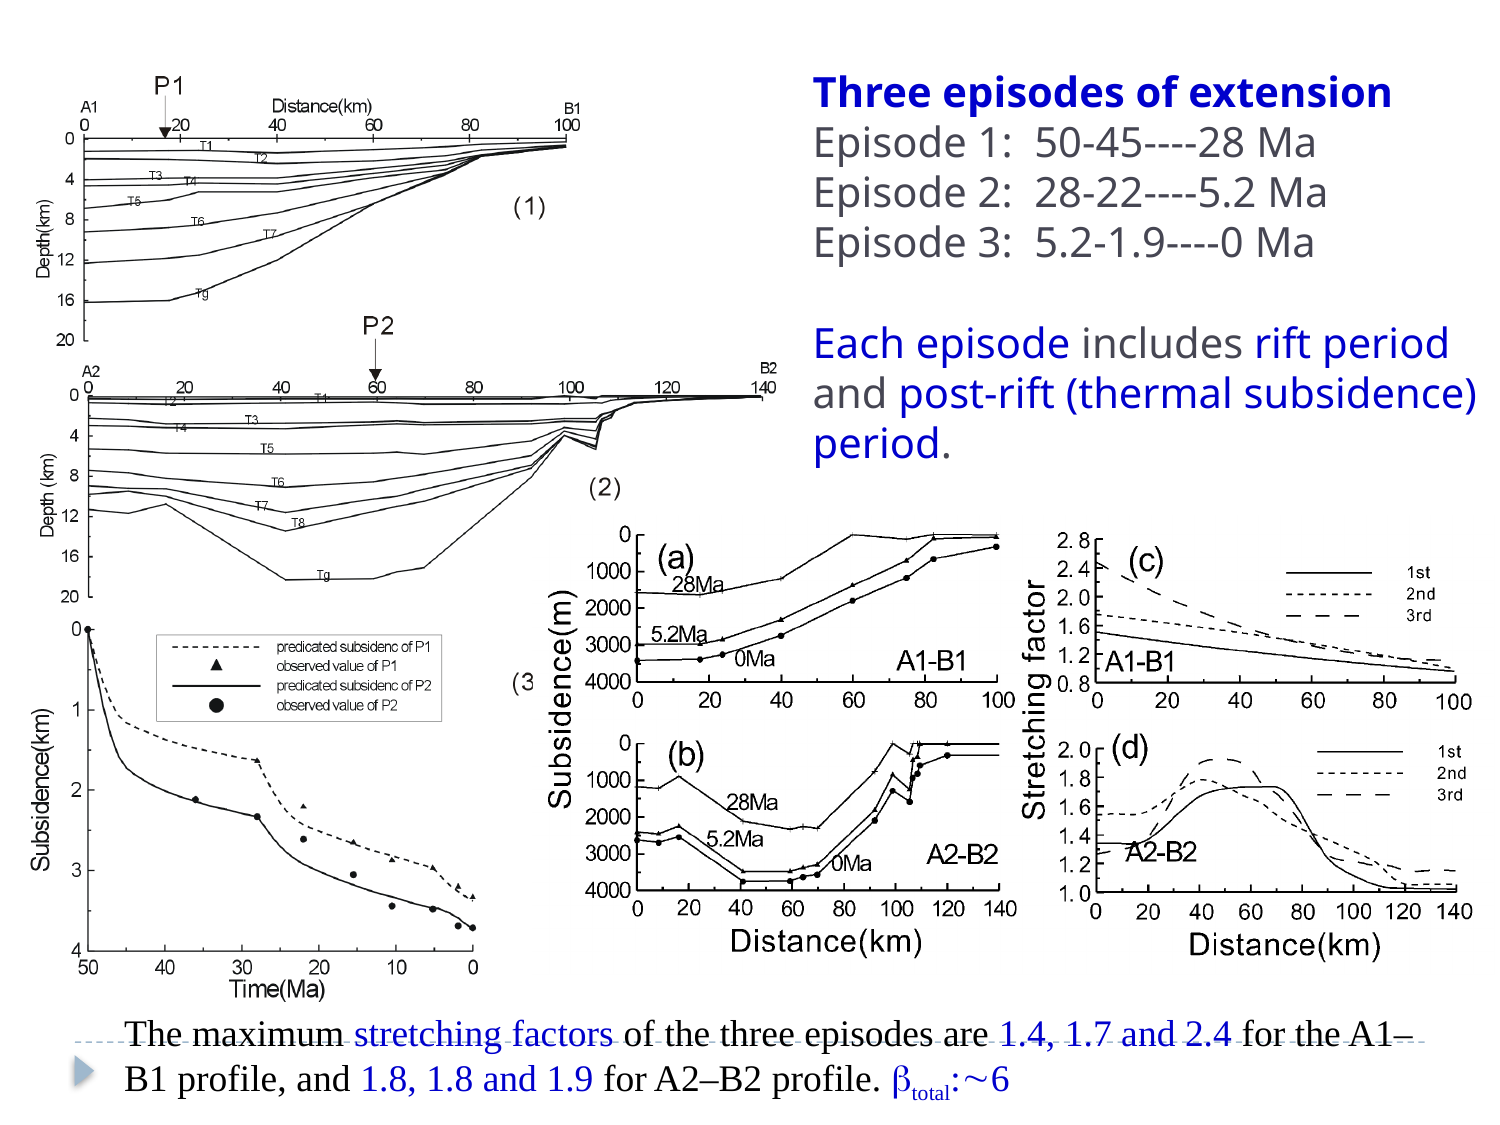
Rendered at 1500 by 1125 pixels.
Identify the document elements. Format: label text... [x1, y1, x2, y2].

text_box The maximum stretching factors of the three episodes are 1.4, 1.7 and 2.4 for the A1–B1 profile, and 1.8, 1.8 and 1.9 for A2–B2 profile. btotal:~6 [109, 1001, 1445, 1113]
picture [27, 76, 1496, 1002]
text_box Three episodes of extension Episode 1: 50-45----28 Ma Episode 2: 28-22----5.2 Ma Episode 3: 5.2-1.9----0 Ma Each episode includes rift period and post-rift (thermal subsidence) period. [797, 58, 1495, 474]
